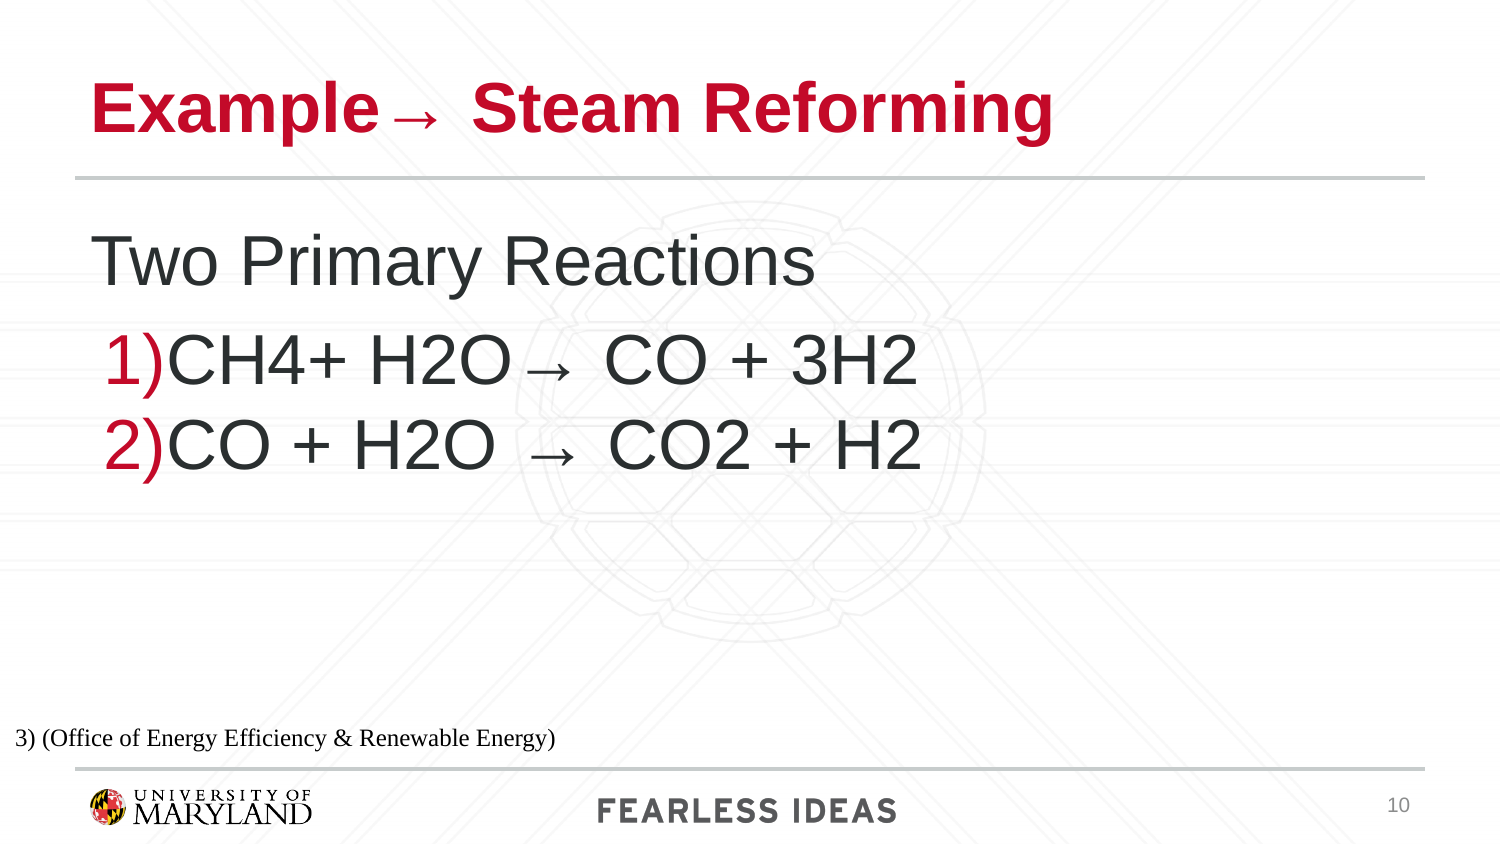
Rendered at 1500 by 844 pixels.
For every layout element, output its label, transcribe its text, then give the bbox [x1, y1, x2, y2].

list Two Primary Reactions CH4+ H2O→ CO + 3H2 CO + H2O → CO2 + H2 [75, 199, 1425, 757]
text_box 3) (Office of Energy Efficiency & Renewable Energy) [0, 706, 622, 767]
slide_number ‹#› [1074, 782, 1425, 827]
picture [587, 787, 907, 834]
title Example→ Steam Reforming [75, 33, 1425, 175]
picture [78, 771, 329, 842]
